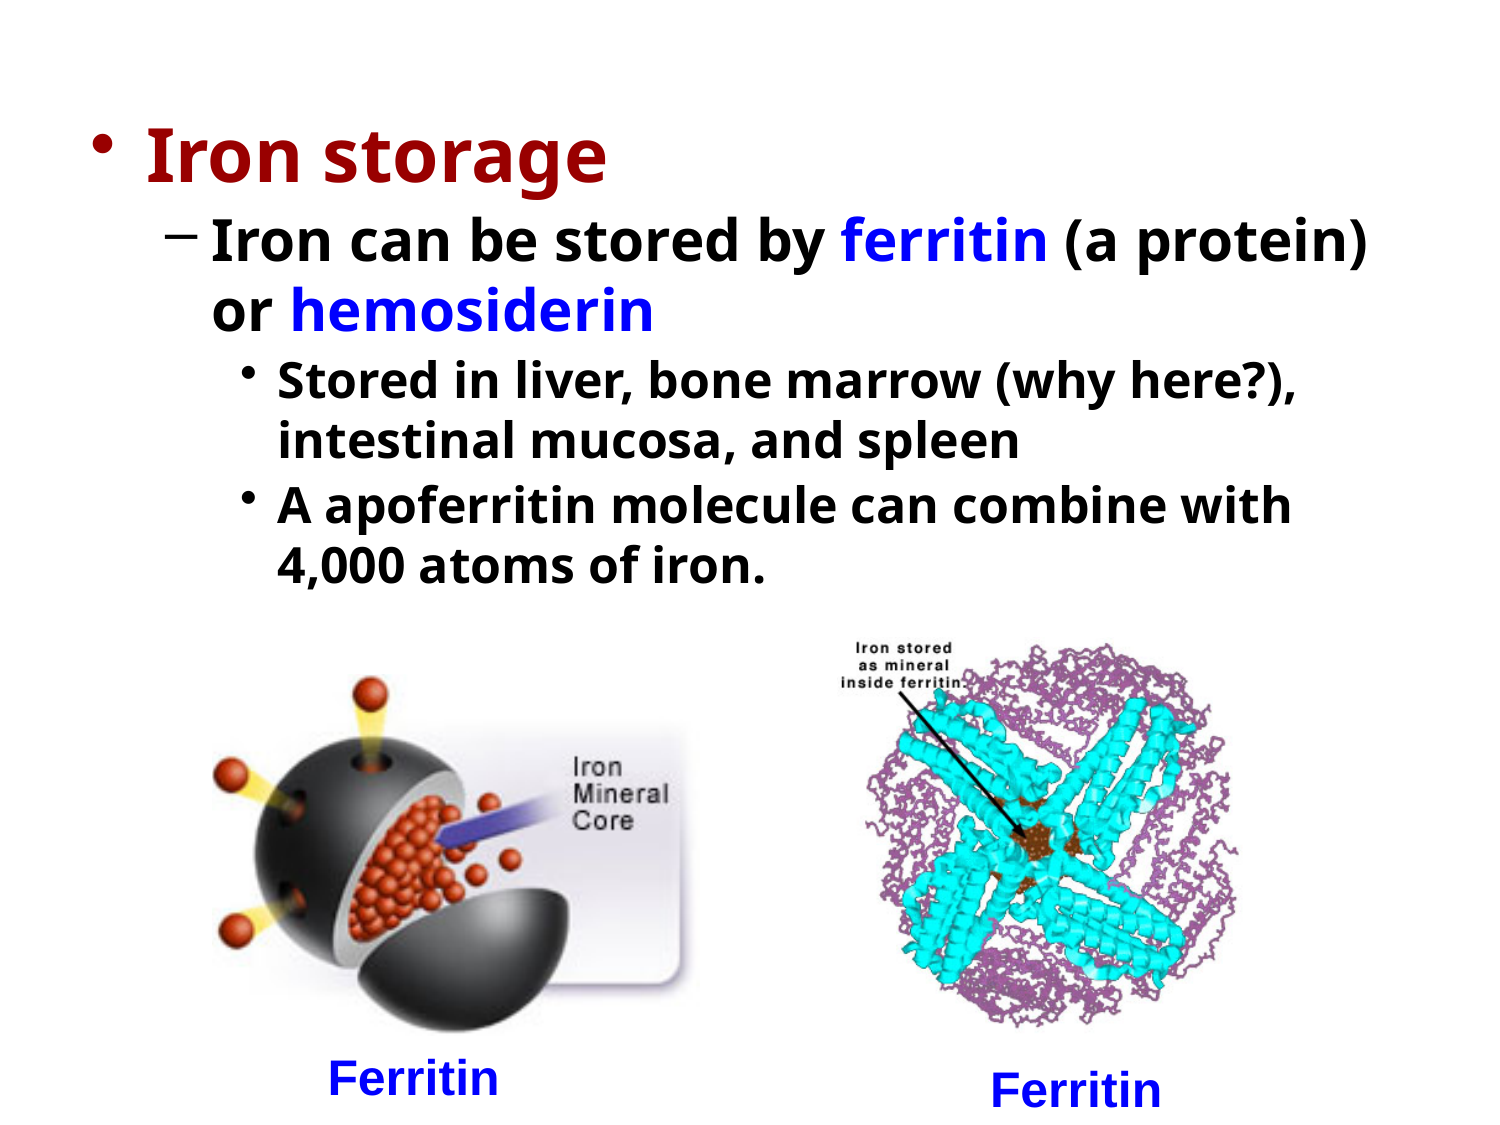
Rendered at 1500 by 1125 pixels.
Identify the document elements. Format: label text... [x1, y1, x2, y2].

picture [212, 674, 701, 1036]
text_box Ferritin [974, 1049, 1188, 1125]
list Iron storage Iron can be stored by ferritin (a protein) or hemosiderin Stored in liver, bone marrow (why here?), intestinal mucosa, and spleen A apoferritin molecule can combine with 4,000 atoms of iron. [75, 99, 1425, 638]
picture [837, 637, 1251, 1037]
text_box Ferritin [312, 1044, 525, 1113]
